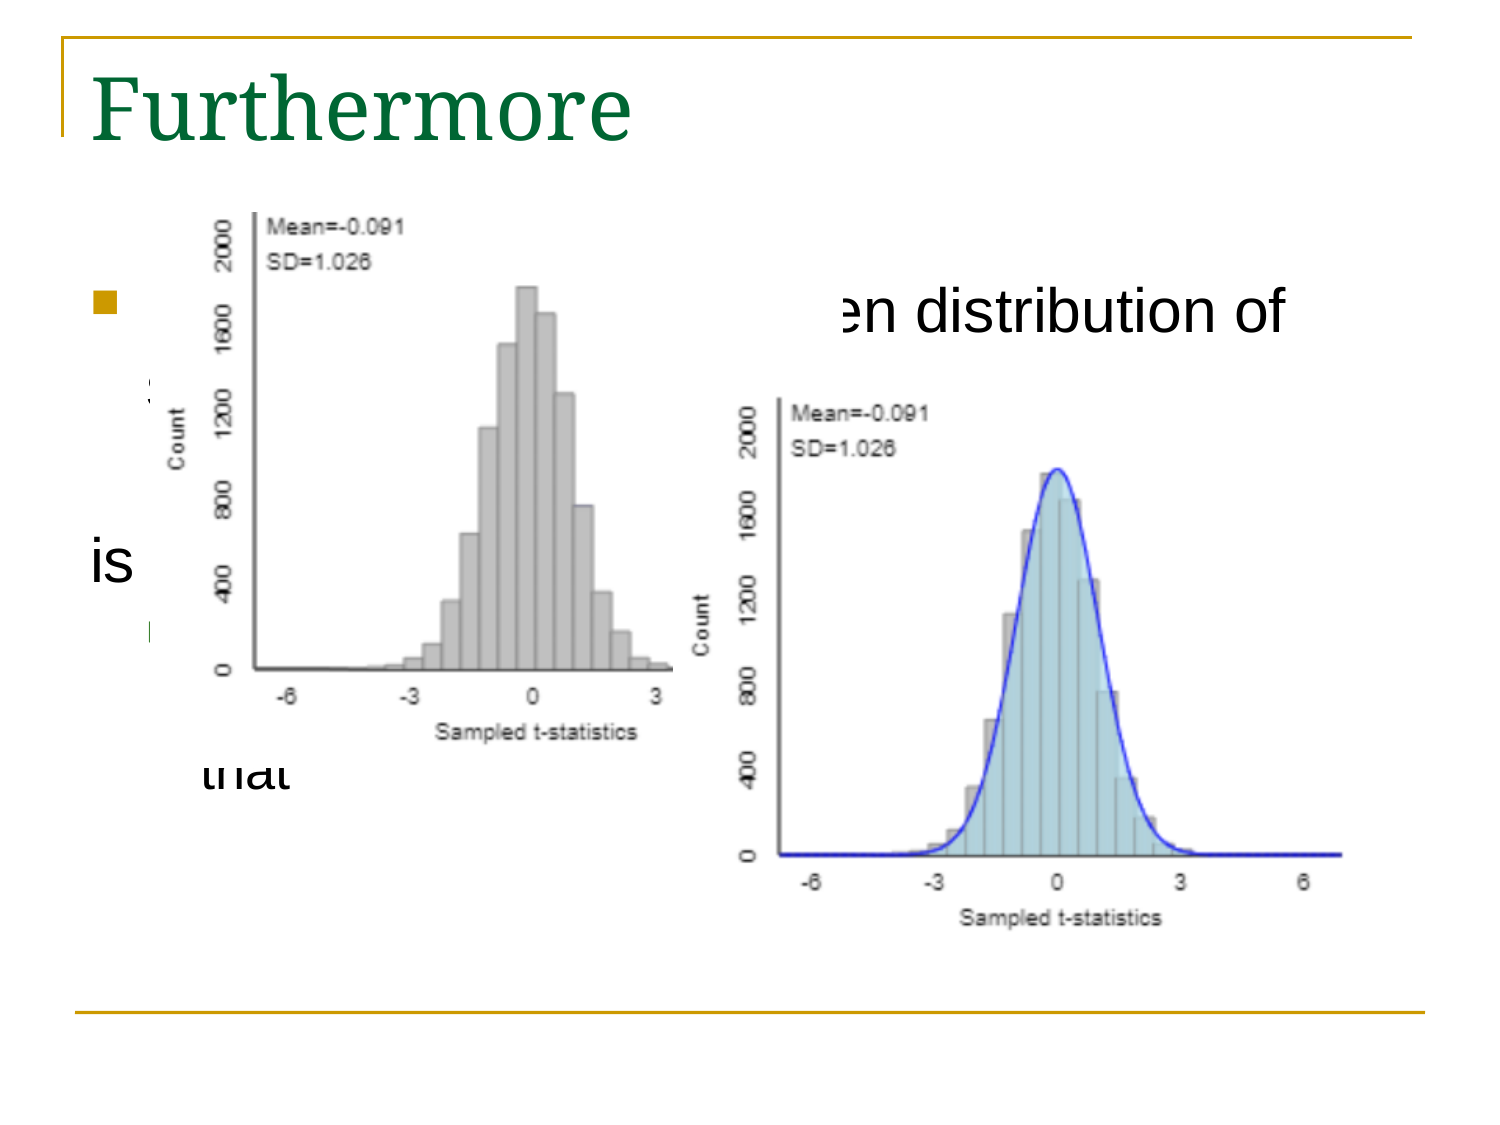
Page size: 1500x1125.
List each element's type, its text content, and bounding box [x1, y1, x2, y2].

title Furthermore [75, 45, 1425, 233]
picture [149, 212, 1369, 936]
